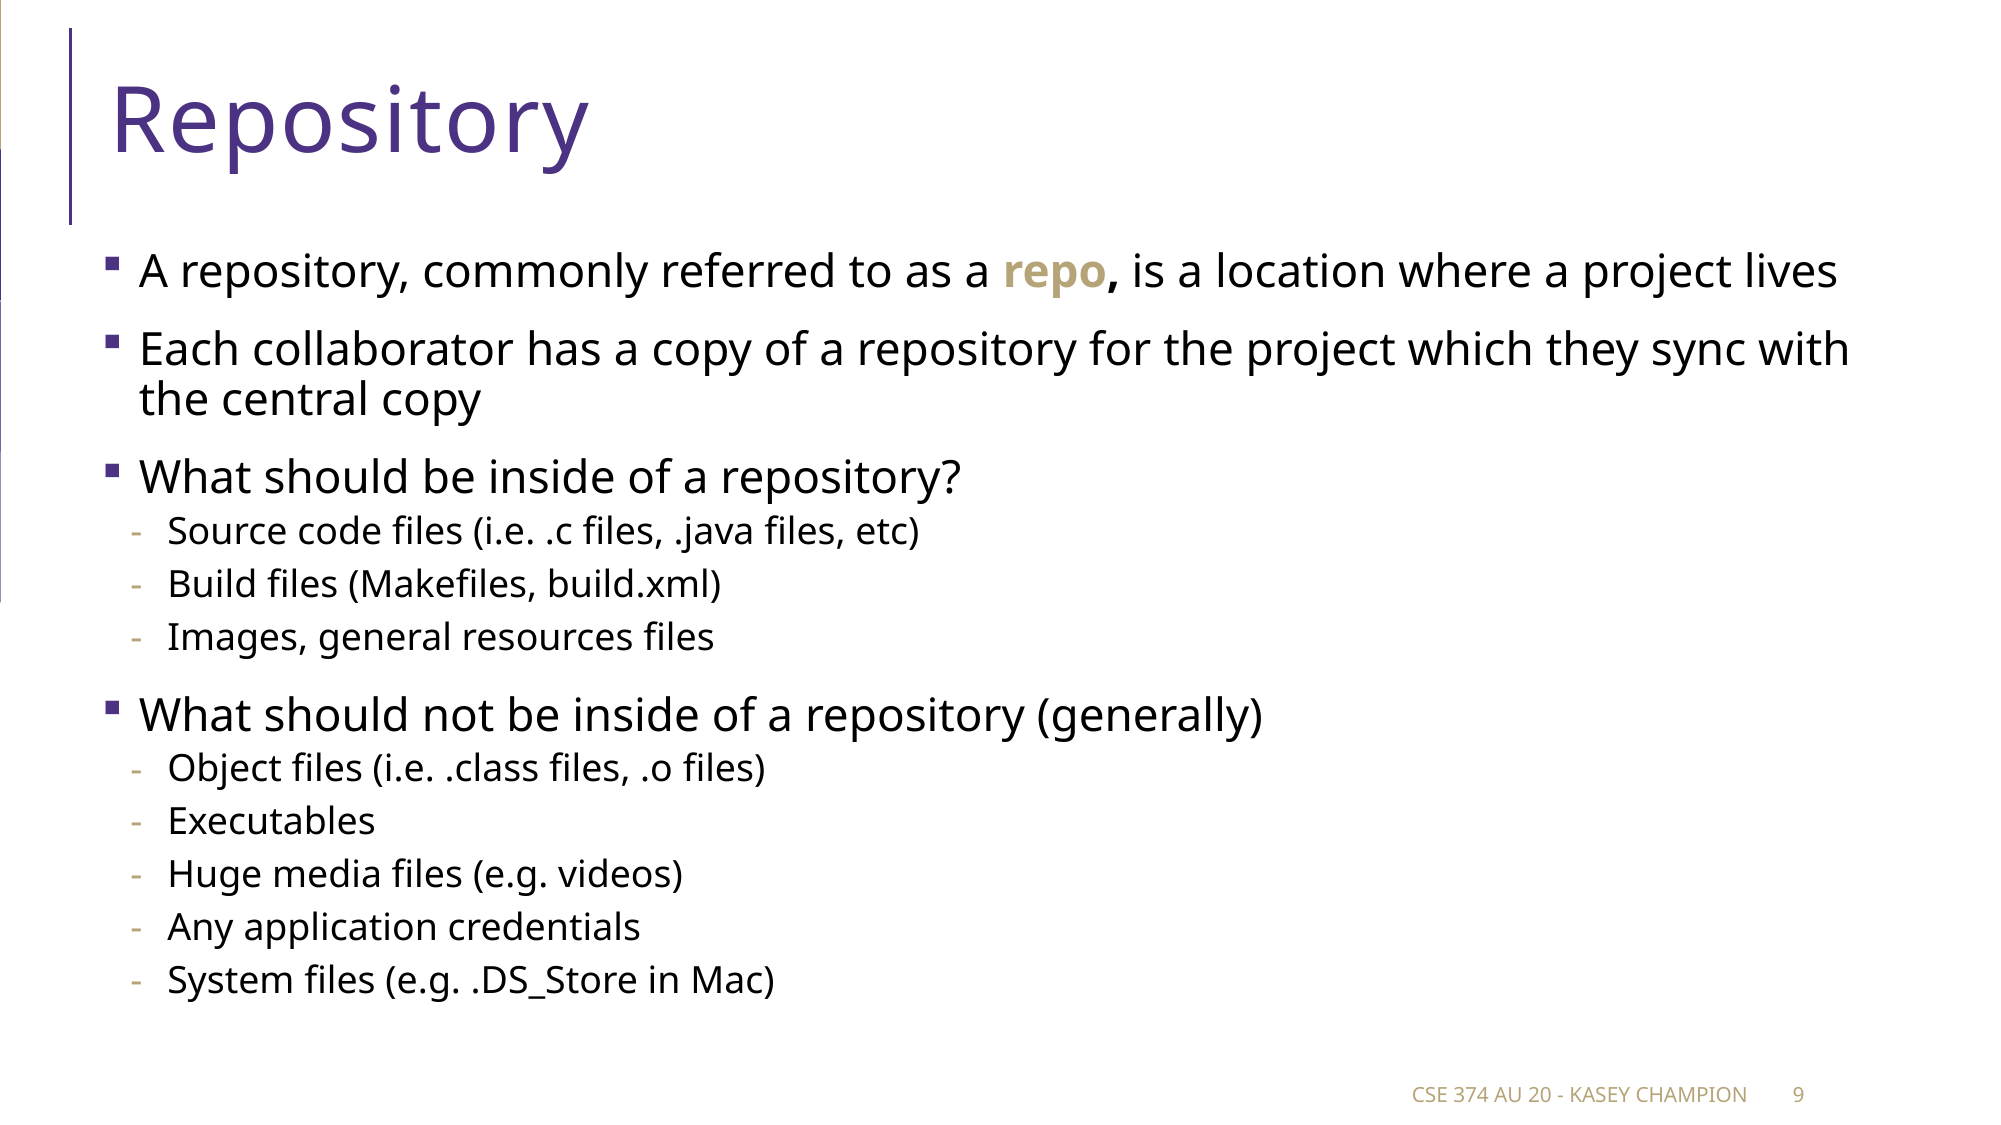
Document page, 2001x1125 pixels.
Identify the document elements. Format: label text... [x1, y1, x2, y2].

title Repository [94, 43, 1930, 210]
footer CSE 374 au 20 - Kasey Champion [794, 1073, 1763, 1119]
slide_number 9 [1777, 1073, 1938, 1119]
list A repository, commonly referred to as a repo, is a location where a project lives Each collaborator has a copy of a repository for the project which they sync with the central copy What should be inside of a repository? Source code files (i.e. .c files, .java files, etc) Build files (Makefiles, build.xml) Images, general resources files What should not be inside of a repository (generally) Object files (i.e. .class files, .o files) Executables Huge media files (e.g. videos) Any application credentials System files (e.g. .DS_Store in Mac) [94, 240, 1930, 1035]
